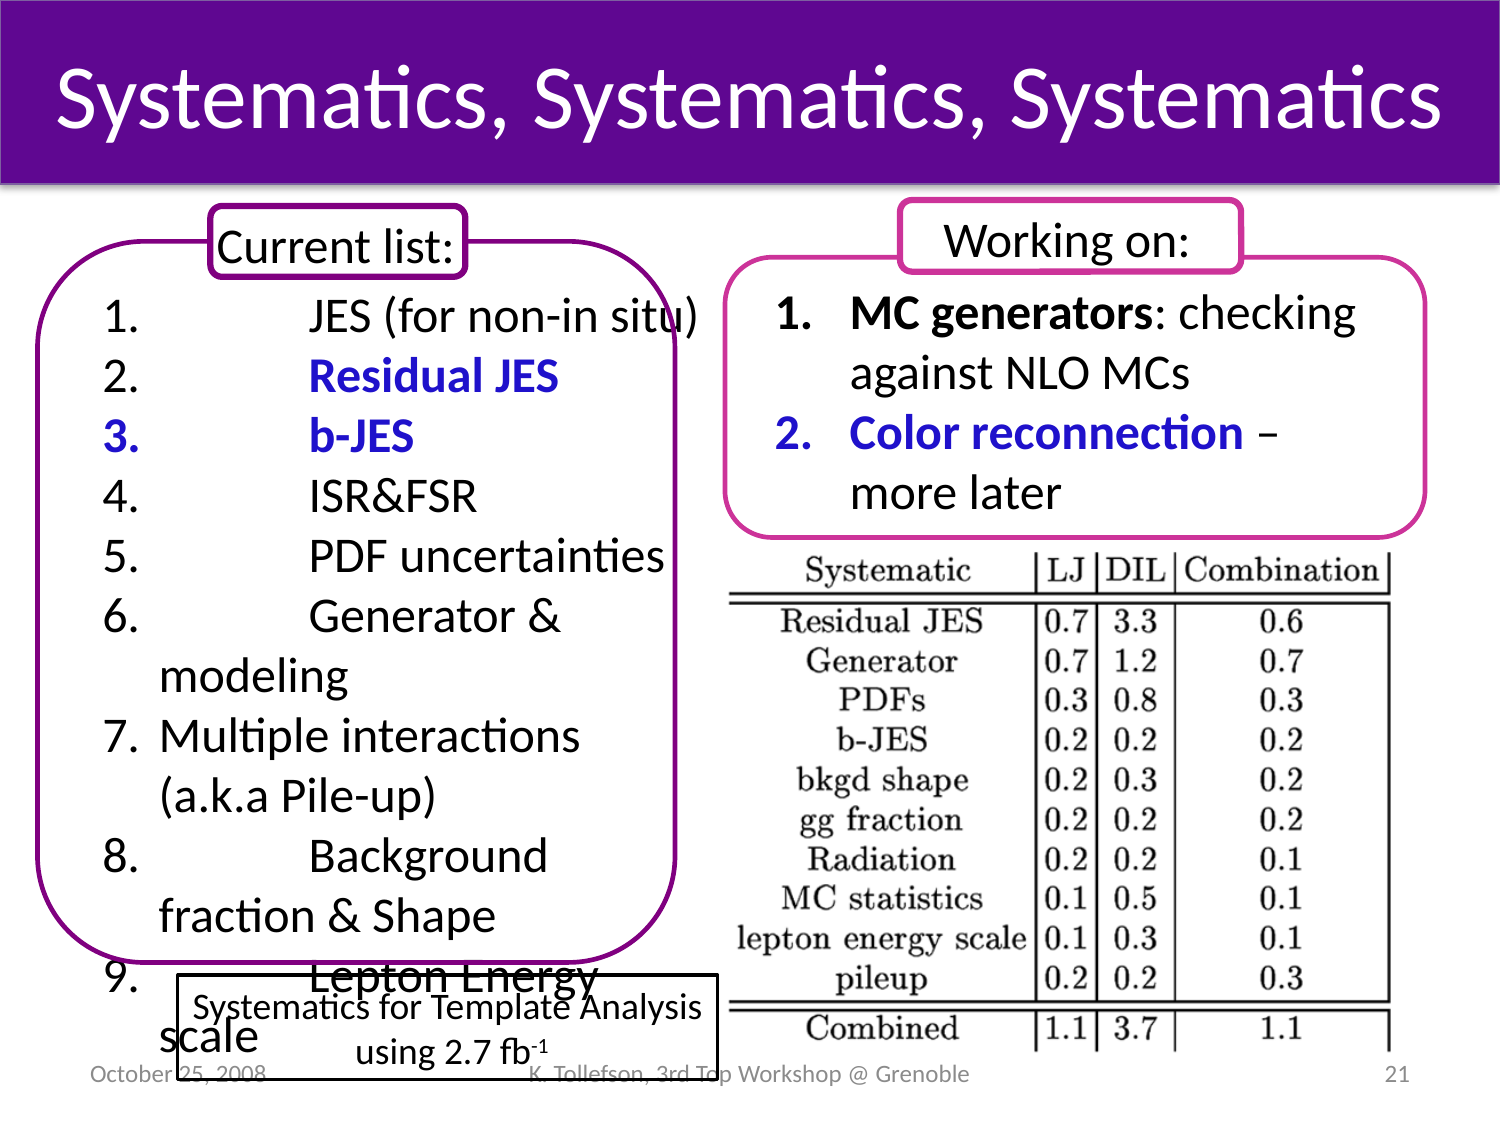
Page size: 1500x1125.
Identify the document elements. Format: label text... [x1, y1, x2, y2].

text_box JES (for non-in situ) Residual JES b-JES ISR&FSR PDF uncertainties Generator & modeling Multiple interactions (a.k.a Pile-up) Background fraction & Shape Lepton Energy scale [87, 274, 719, 1070]
text_box Systematics for Template Analysis using 2.7 fb-1 [177, 974, 718, 1080]
footer K. Tollefson, 3rd Top Workshop @ Grenoble [512, 1071, 988, 1103]
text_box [37, 205, 676, 963]
text_box Systematics, Systematics, Systematics [0, 0, 1500, 185]
slide_number 21 [1074, 1042, 1425, 1103]
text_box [724, 199, 1426, 591]
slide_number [75, 1042, 425, 1103]
picture [714, 542, 1401, 1063]
title Systematic Uncertainties [75, 194, 1425, 233]
